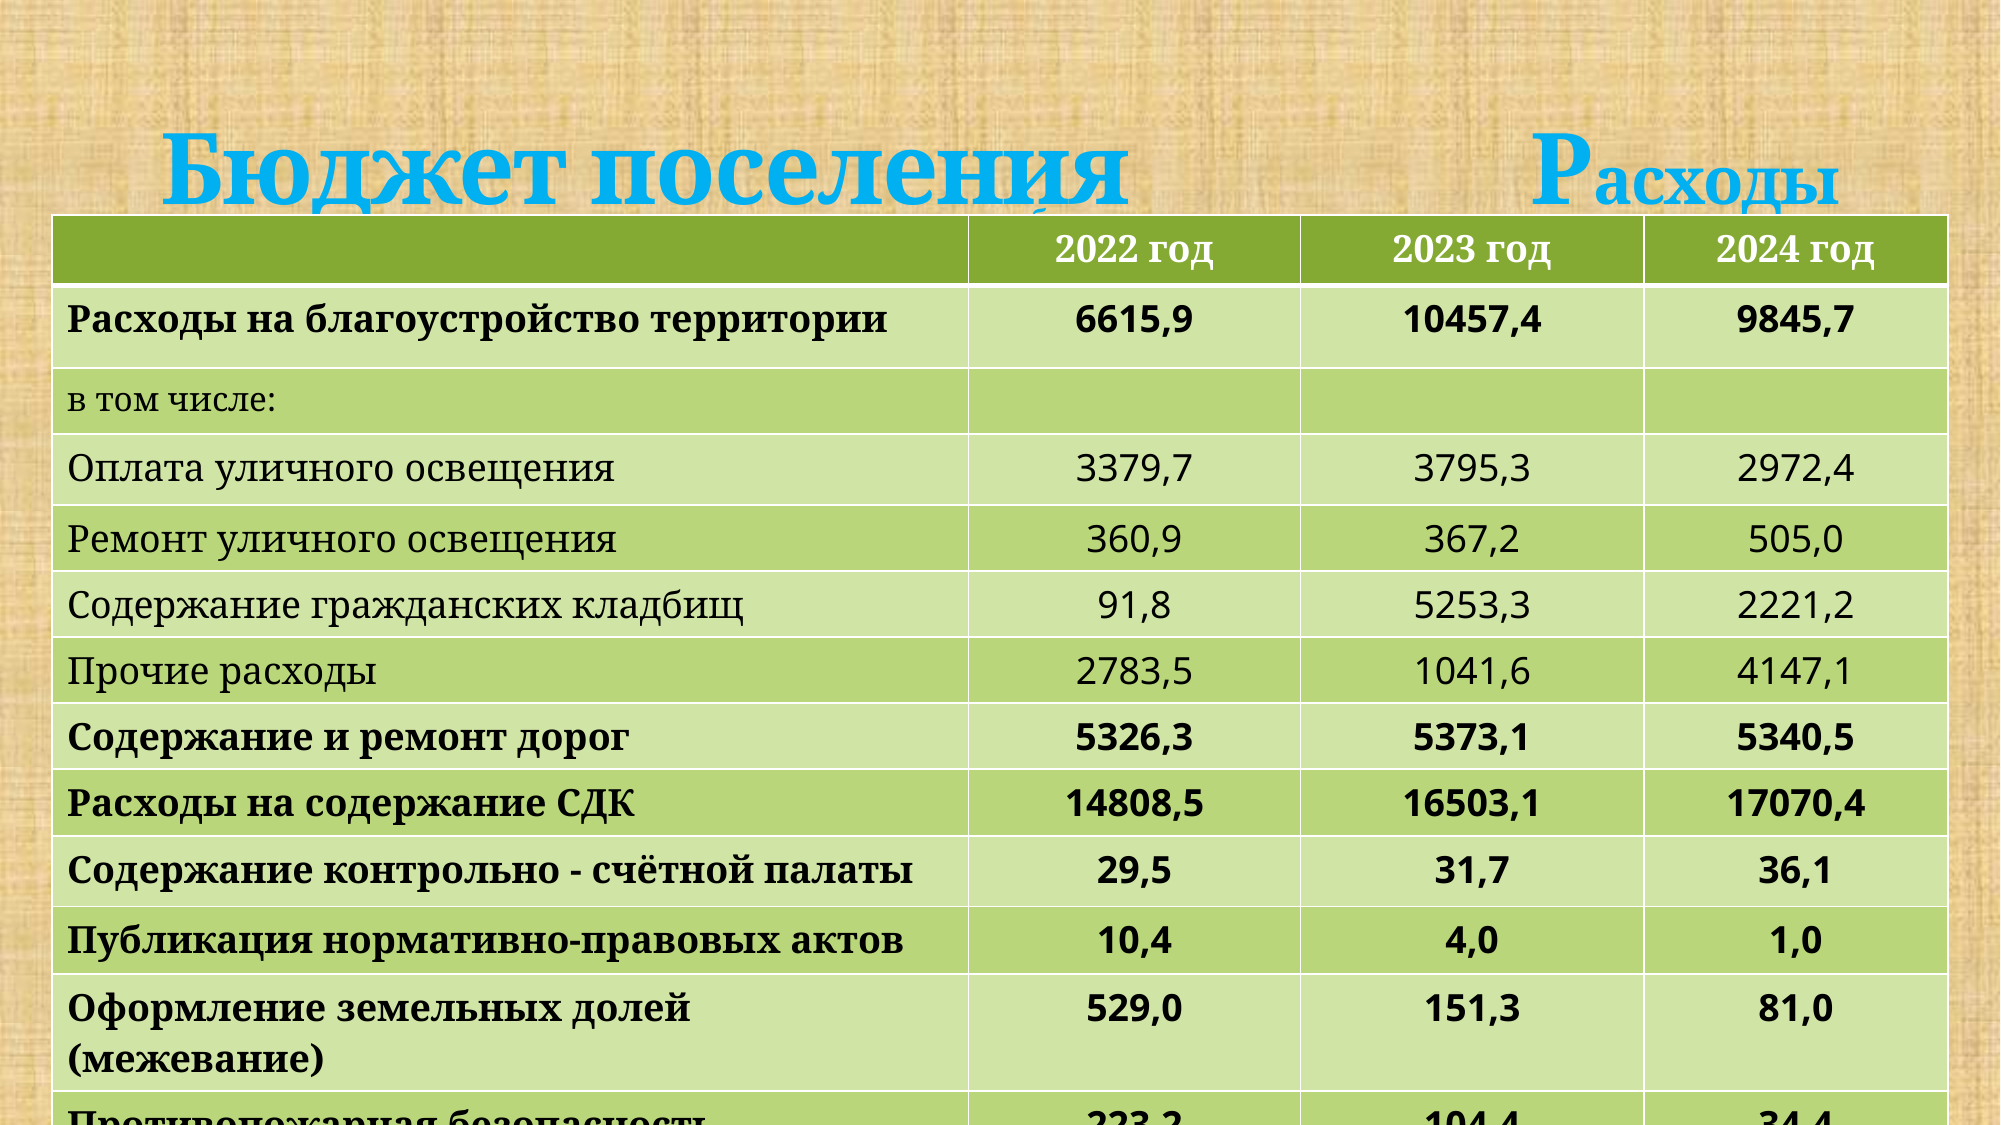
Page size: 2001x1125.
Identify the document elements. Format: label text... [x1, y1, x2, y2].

table_cell 360,9 [969, 506, 1300, 570]
table_cell Содержание и ремонт дорог [53, 704, 968, 768]
table_cell 17070,4 [1645, 770, 1947, 835]
table_cell Содержание гражданских кладбищ [53, 572, 968, 636]
table_cell [1645, 369, 1947, 433]
table_cell 151,3 [1301, 975, 1643, 1090]
table_cell 10,4 [969, 907, 1300, 973]
table_cell 5373,1 [1301, 704, 1643, 768]
table_cell 36,1 [1645, 837, 1947, 906]
table_cell 29,5 [969, 837, 1300, 906]
table_cell 91,8 [969, 572, 1300, 636]
table_cell Ремонт уличного освещения [53, 506, 968, 570]
table_cell Расходы на благоустройство территории [53, 288, 968, 367]
table_cell 5253,3 [1301, 572, 1643, 636]
table_cell 10457,4 [1301, 288, 1643, 367]
table_header 2022 год [969, 216, 1300, 283]
table_cell [969, 369, 1300, 433]
table_cell 4,0 [1301, 907, 1643, 973]
table_cell 9845,7 [1645, 288, 1947, 367]
table_cell Прочие расходы [53, 638, 968, 702]
table_cell 505,0 [1645, 506, 1947, 570]
table_cell 31,7 [1301, 837, 1643, 906]
table_cell 3379,7 [969, 435, 1300, 504]
table_cell [1301, 369, 1643, 433]
table_cell Противопожарная безопасность [53, 1092, 968, 1125]
table_cell 5326,3 [969, 704, 1300, 768]
table_header 2023 год [1301, 216, 1643, 283]
table_cell 14808,5 [969, 770, 1300, 835]
title Бюджет поселения Расходы тыс.руб. [137, 112, 1863, 214]
table_cell Содержание контрольно - счётной палаты [53, 837, 968, 906]
table_cell 104,4 [1301, 1092, 1643, 1125]
table_cell 2972,4 [1645, 435, 1947, 504]
table_cell Публикация нормативно-правовых актов [53, 907, 968, 973]
table_cell 4147,1 [1645, 638, 1947, 702]
table_cell 2783,5 [969, 638, 1300, 702]
table_cell 2221,2 [1645, 572, 1947, 636]
table_cell Оформление земельных долей (межевание) [53, 975, 968, 1090]
table_cell Расходы на содержание СДК [53, 770, 968, 835]
table_cell Оплата уличного освещения [53, 435, 968, 504]
picture [0, 0, 2001, 1125]
table_cell в том числе: [53, 369, 968, 433]
table_cell 529,0 [969, 975, 1300, 1090]
table_cell 6615,9 [969, 288, 1300, 367]
table_header [53, 216, 968, 283]
table_cell 1,0 [1645, 907, 1947, 973]
table_cell 223,2 [969, 1092, 1300, 1125]
table_cell 1041,6 [1301, 638, 1643, 702]
table_cell 5340,5 [1645, 704, 1947, 768]
table_cell 81,0 [1645, 975, 1947, 1090]
table_header 2024 год [1645, 216, 1947, 283]
table_cell 34,4 [1645, 1092, 1947, 1125]
table_cell 367,2 [1301, 506, 1643, 570]
table_cell 16503,1 [1301, 770, 1643, 835]
table_cell 3795,3 [1301, 435, 1643, 504]
